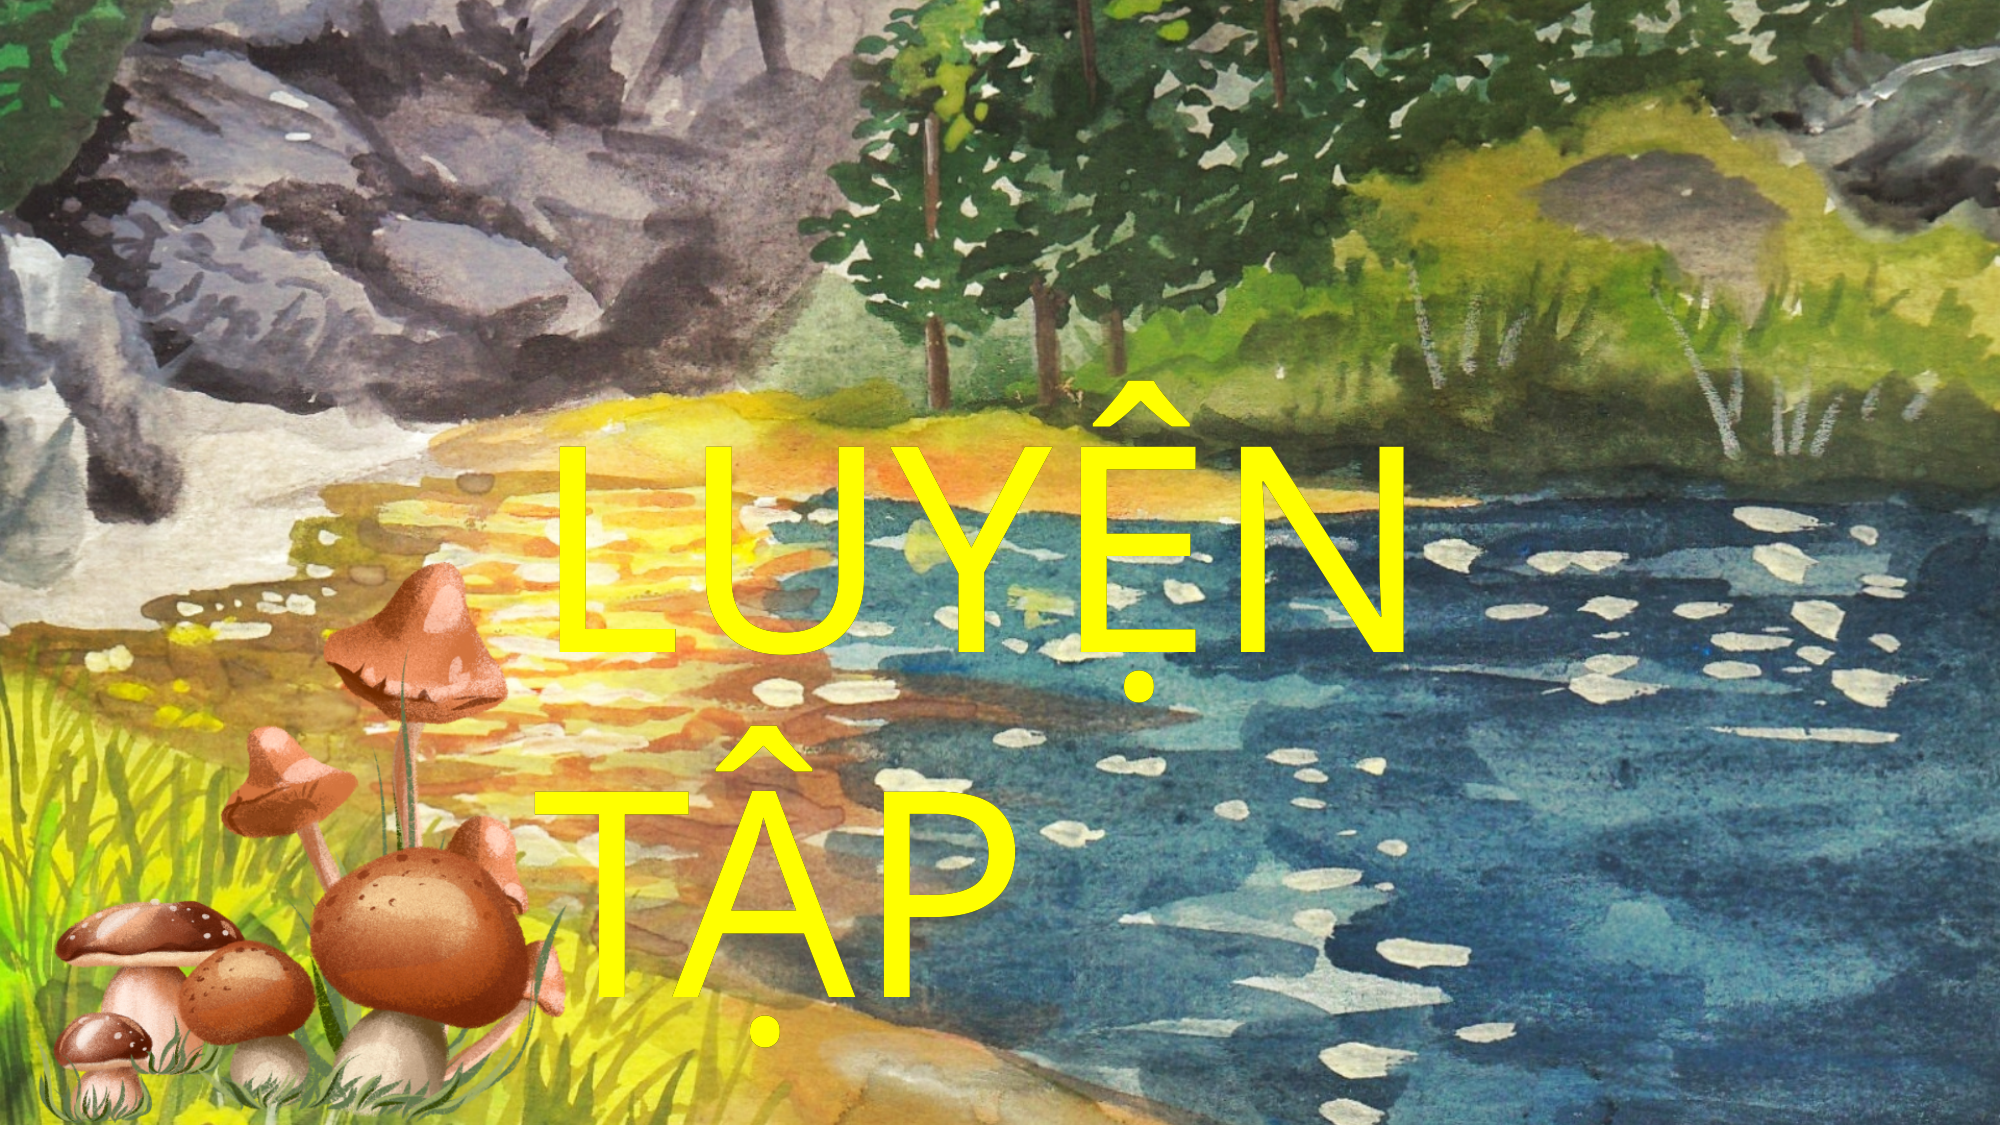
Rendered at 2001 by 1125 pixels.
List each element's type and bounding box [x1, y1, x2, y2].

picture [0, 0, 2000, 1125]
text_box [518, 357, 1855, 722]
